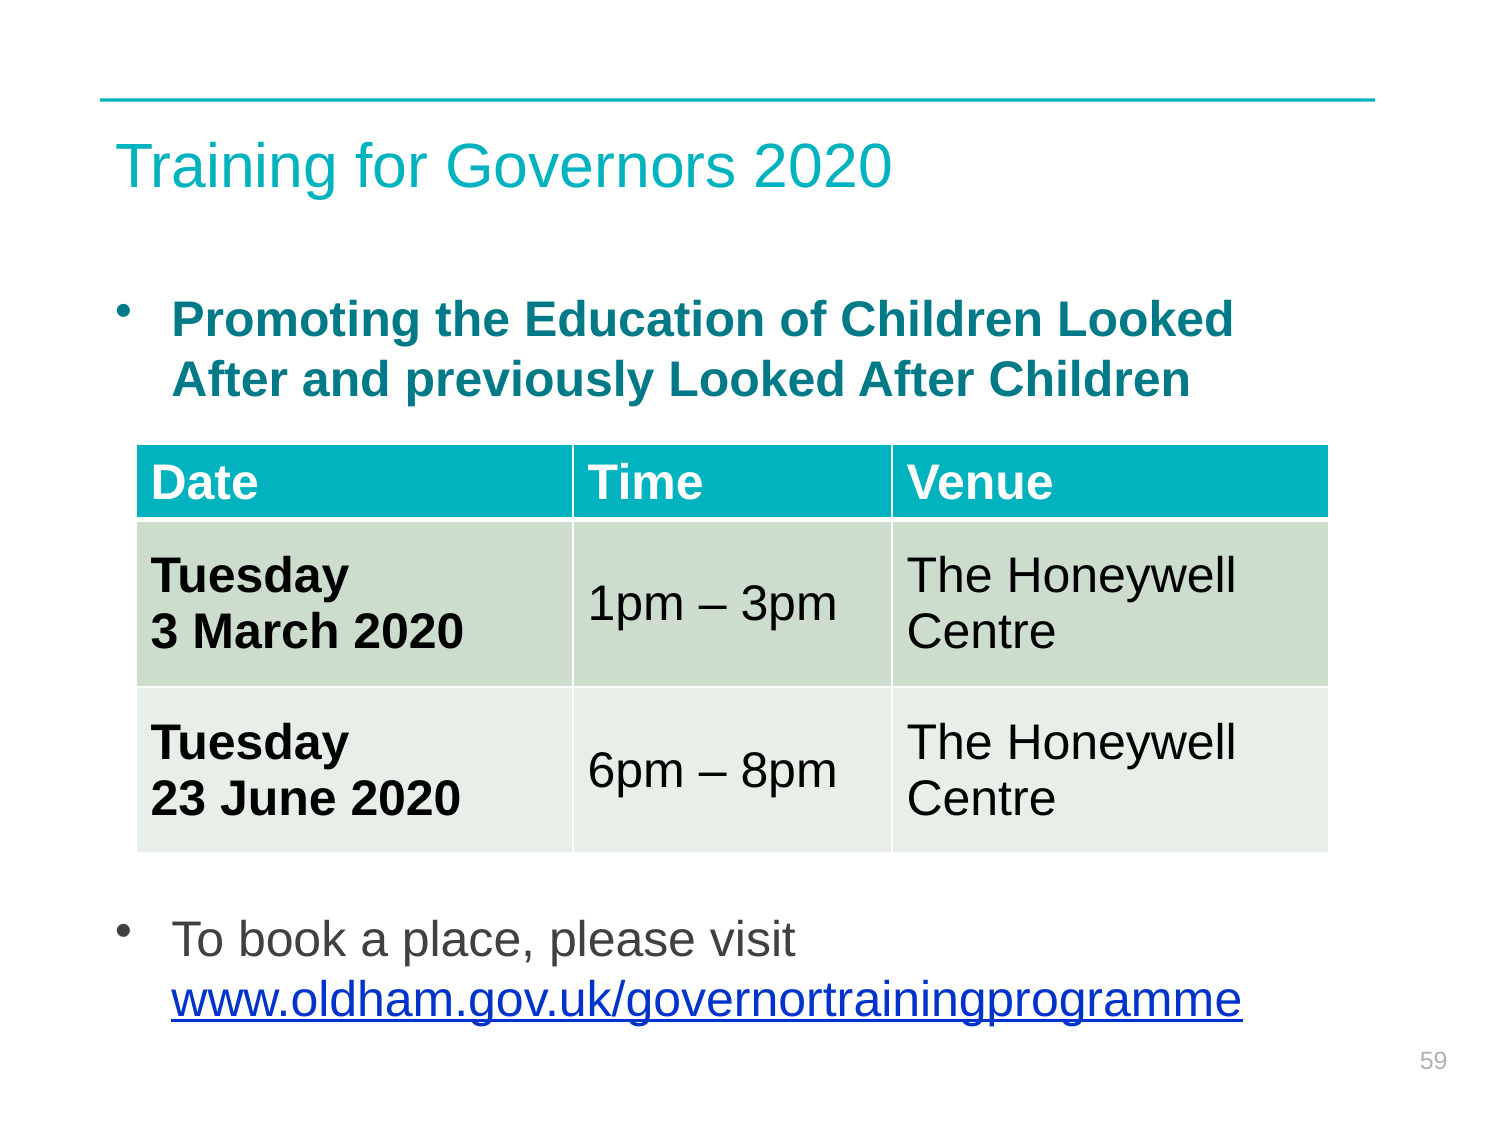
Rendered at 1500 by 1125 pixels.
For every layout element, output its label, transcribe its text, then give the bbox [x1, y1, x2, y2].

table_cell Tuesday 23 June 2020 [137, 688, 572, 852]
table_cell The Honeywell Centre [893, 522, 1328, 686]
title Training for Governors 2020 [100, 117, 1376, 278]
table_cell The Honeywell Centre [893, 688, 1328, 852]
table_header Time [574, 445, 891, 517]
table_cell 1pm – 3pm [574, 522, 891, 686]
table_cell 6pm – 8pm [574, 688, 891, 852]
table_header Date [137, 445, 572, 517]
table_header Venue [893, 445, 1328, 517]
list Promoting the Education of Children Looked After and previously Looked After Children To book a place, please visit www.oldham.gov.uk/governortrainingprogramme [100, 278, 1376, 954]
table_cell Tuesday 3 March 2020 [137, 522, 572, 686]
